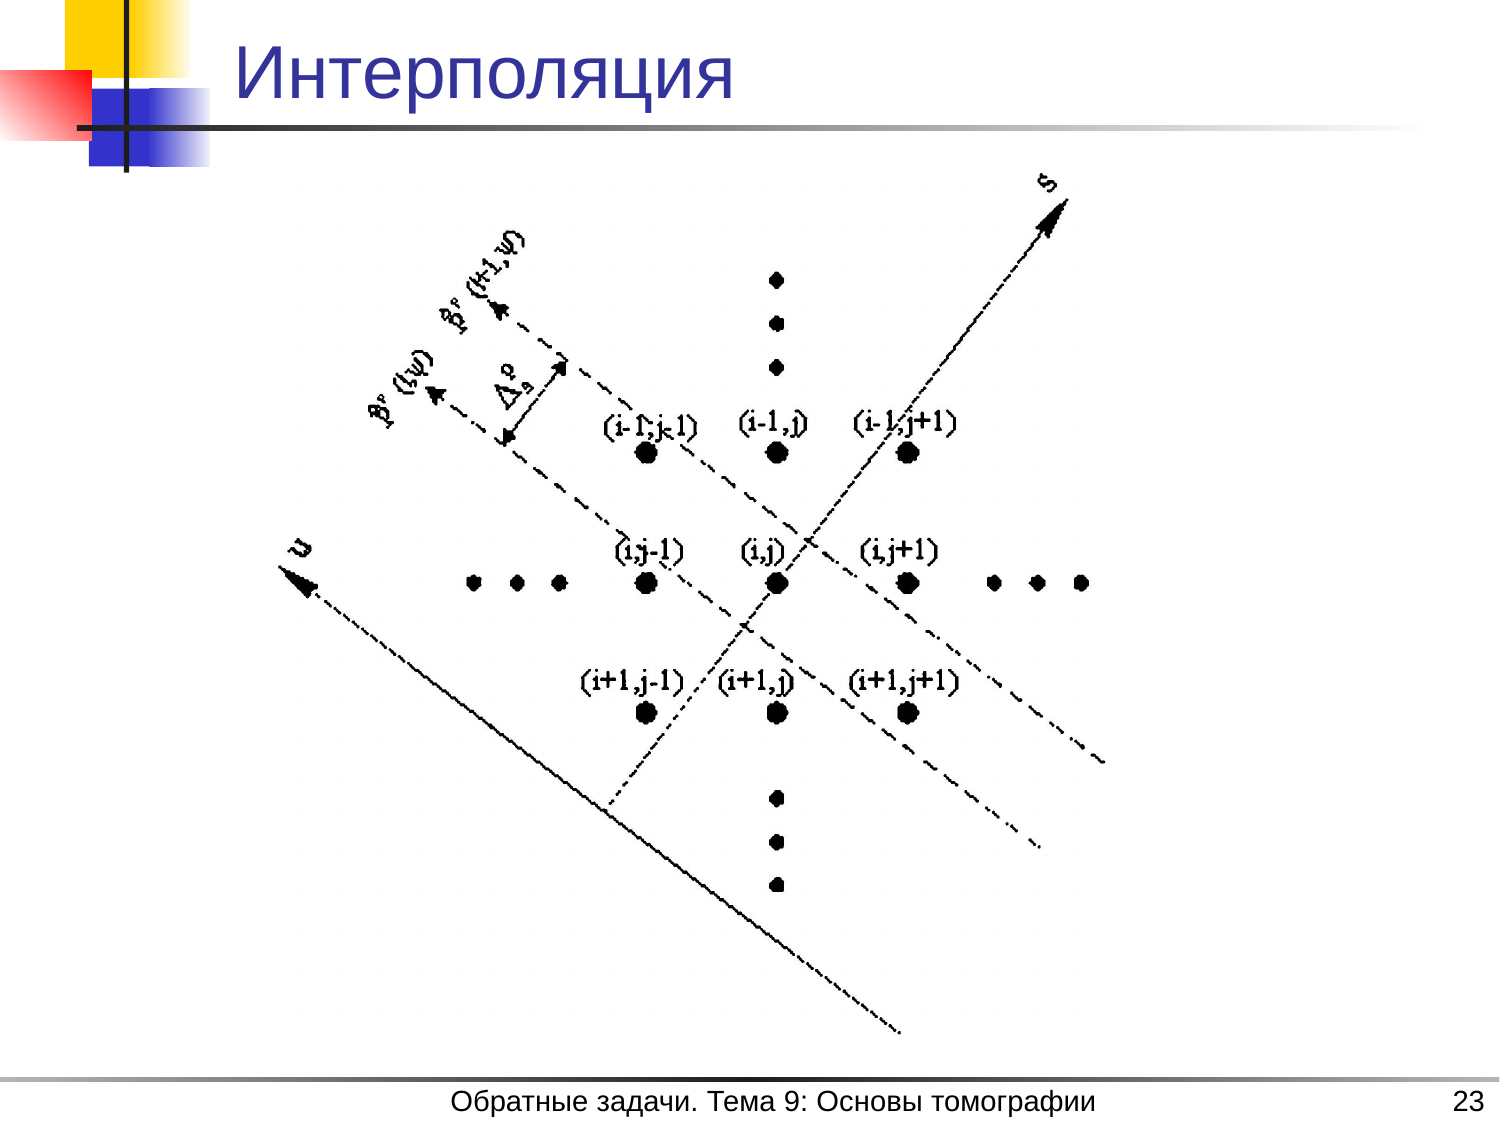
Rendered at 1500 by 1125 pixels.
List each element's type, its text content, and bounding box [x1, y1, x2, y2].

title Интерполяция [218, 0, 1474, 122]
slide_number 23 [1340, 1070, 1500, 1125]
picture [277, 172, 1107, 1036]
footer Обратные задачи. Тема 9: Основы томографии [253, 1070, 1294, 1125]
